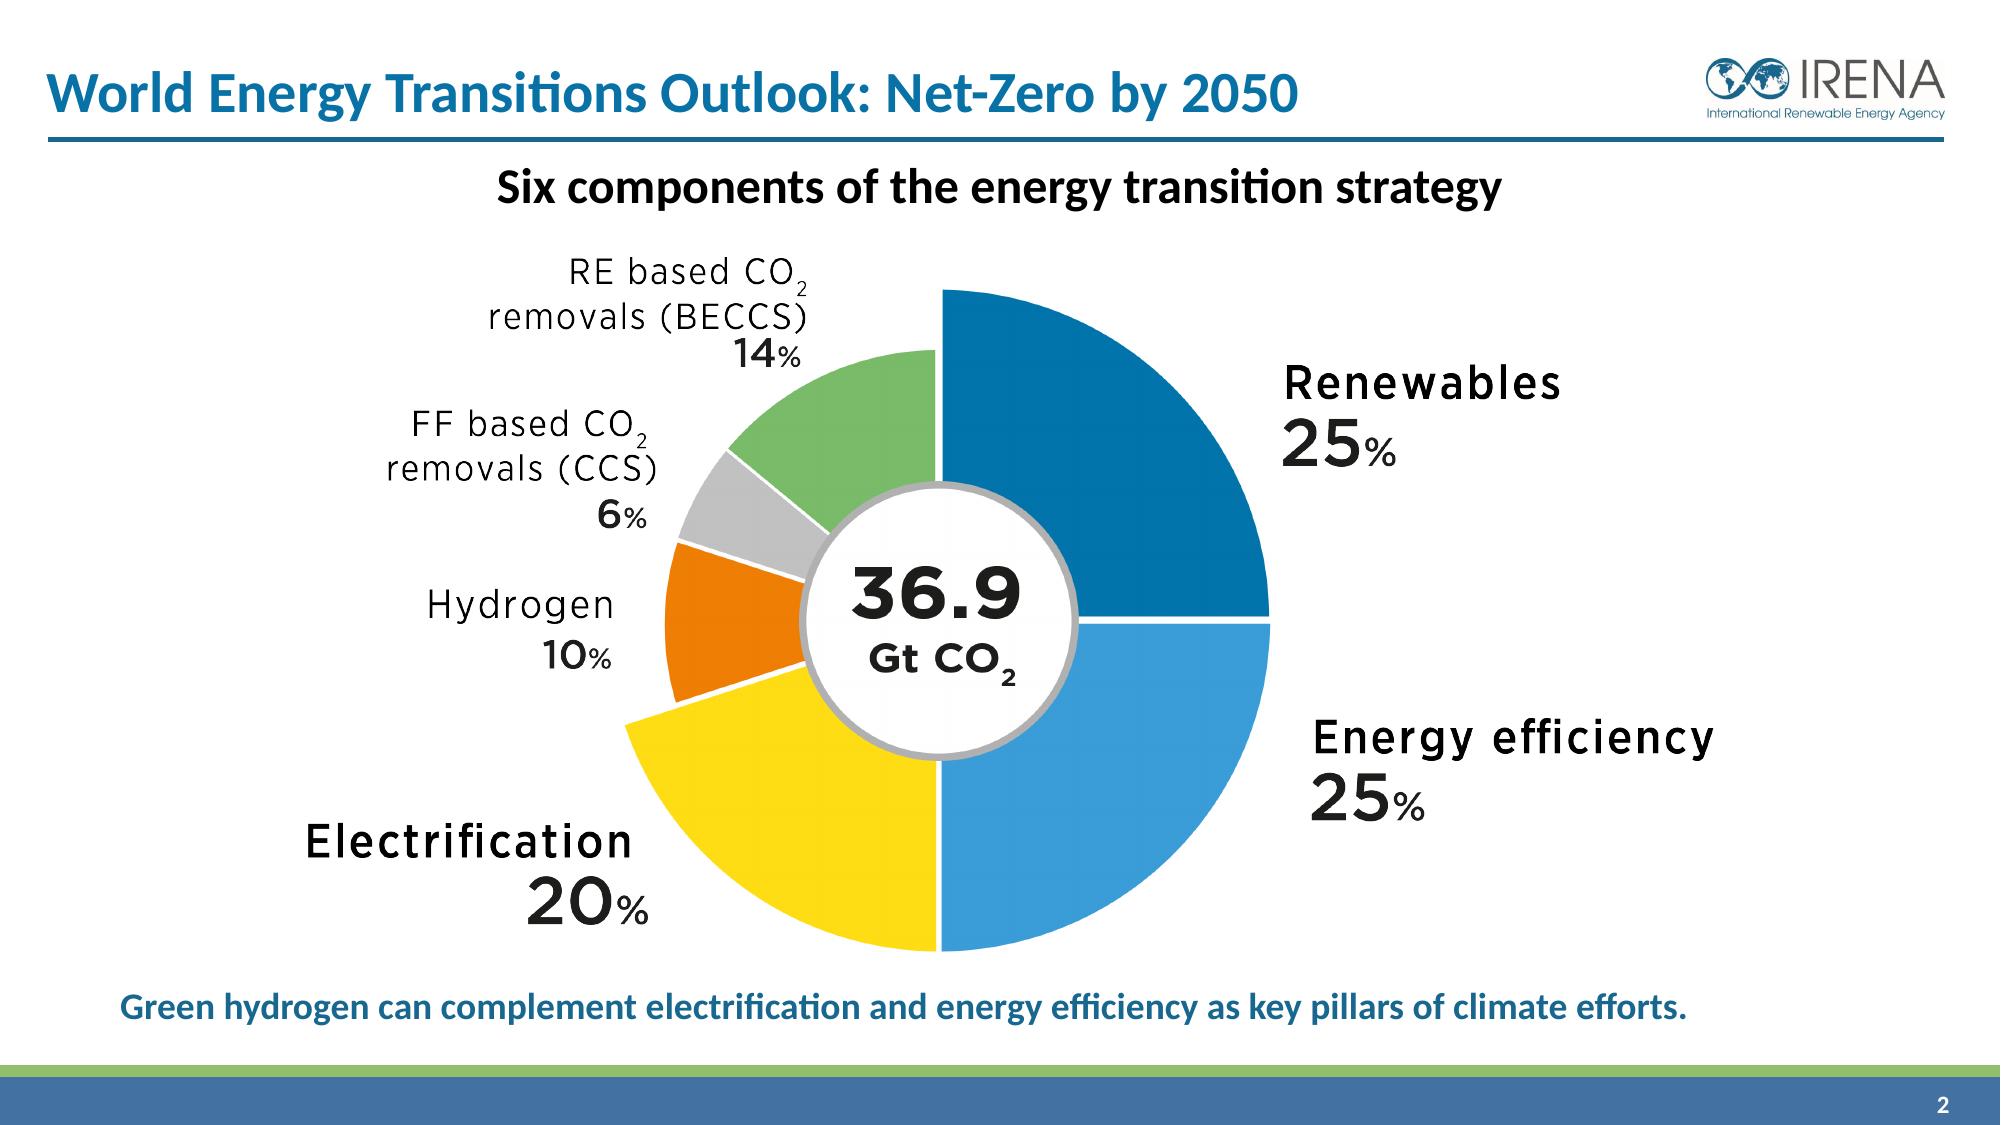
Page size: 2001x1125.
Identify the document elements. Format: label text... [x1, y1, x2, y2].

picture [1866, 58, 1945, 120]
text_box World Energy Transitions Outlook: Net-Zero by 2050 [32, 54, 1866, 139]
picture [282, 225, 1728, 970]
text_box Six components of the energy transition strategy [0, 153, 2000, 211]
text_box Green hydrogen can complement electrification and energy efficiency as key pillars of climate efforts. [105, 985, 1895, 1043]
slide_number 2 [1893, 1081, 1965, 1125]
